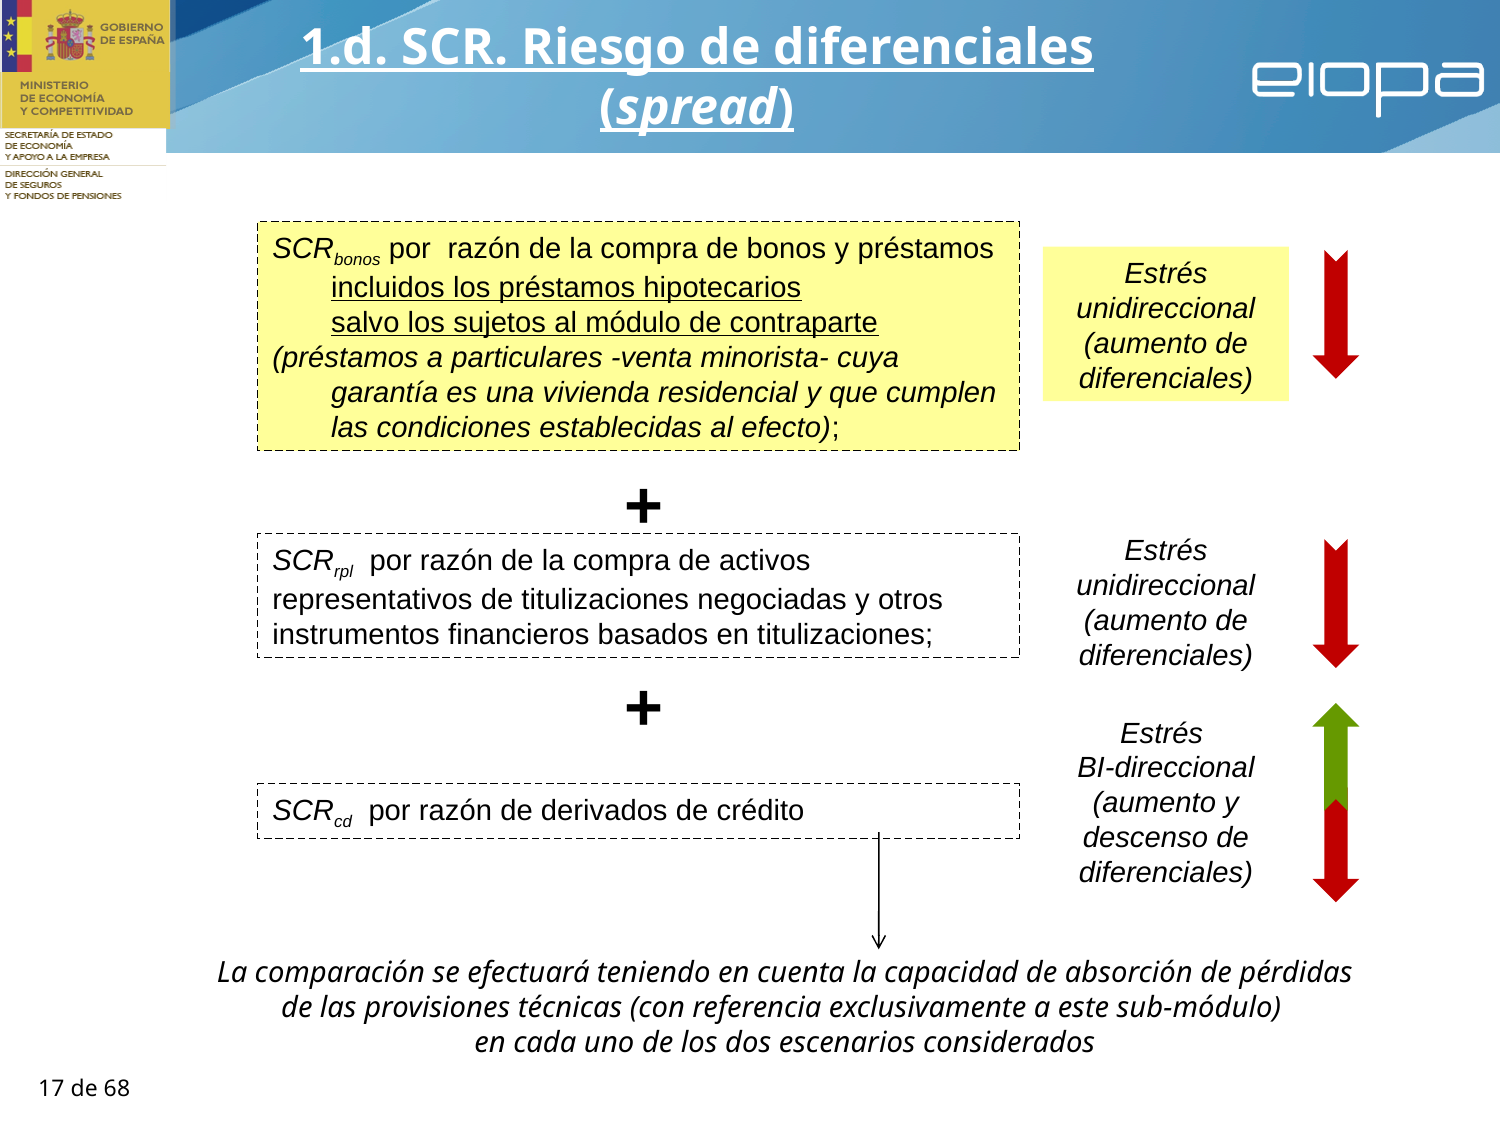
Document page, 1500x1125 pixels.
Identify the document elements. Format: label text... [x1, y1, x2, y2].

text_box En el caso de participaciones (filiales y entidades participadas) en entidades de crédito y sociedades de inversión definidas en el artículo 92(2) de la directiva de nivel 1 (2009/138/EC) Participaciones deducidas de fondos propios: se considerarán sólo si el cambio de su valor en el escenario analizado conduce a un aumento de los fondos propios Participaciones no deducidas de fondos propios: se considerarán de la misma manera que cualquier otra inversión. [0, 1, 176, 129]
text_box SCRcd por razón de derivados de crédito [257, 783, 1020, 839]
text_box Estrés unidireccional (aumento de diferenciales) [1042, 524, 1289, 679]
text_box [1310, 701, 1362, 813]
text_box La comparación se efectuará teniendo en cuenta la capacidad de absorción de pérdidas de las provisiones técnicas (con referencia exclusivamente a este sub-módulo) en cada uno de los dos escenarios considerados [199, 946, 1371, 1066]
text_box Estrés BI-direccional (aumento y descenso de diferenciales) [1042, 706, 1289, 896]
text_box 1.d. SCR. Riesgo de diferenciales (spread) [210, 23, 1184, 125]
text_box SCRbonos por razón de la compra de bonos y préstamos incluidos los préstamos hipotecarios salvo los sujetos al módulo de contraparte (préstamos a particulares -venta minorista- cuya garantía es una vivienda residencial y que cumplen las condiciones establecidas al efecto); [257, 221, 1020, 451]
text_box [1310, 247, 1362, 381]
text_box SCRrpl por razón de la compra de activos representativos de titulizaciones negociadas y otros instrumentos financieros basados en titulizaciones; [257, 533, 1020, 658]
text_box + [609, 656, 668, 751]
text_box [1310, 537, 1362, 671]
picture [0, 1, 1500, 201]
text_box [1310, 803, 1362, 905]
text_box Estrés unidireccional (aumento de diferenciales) [1042, 246, 1289, 402]
text_box + [609, 454, 668, 550]
